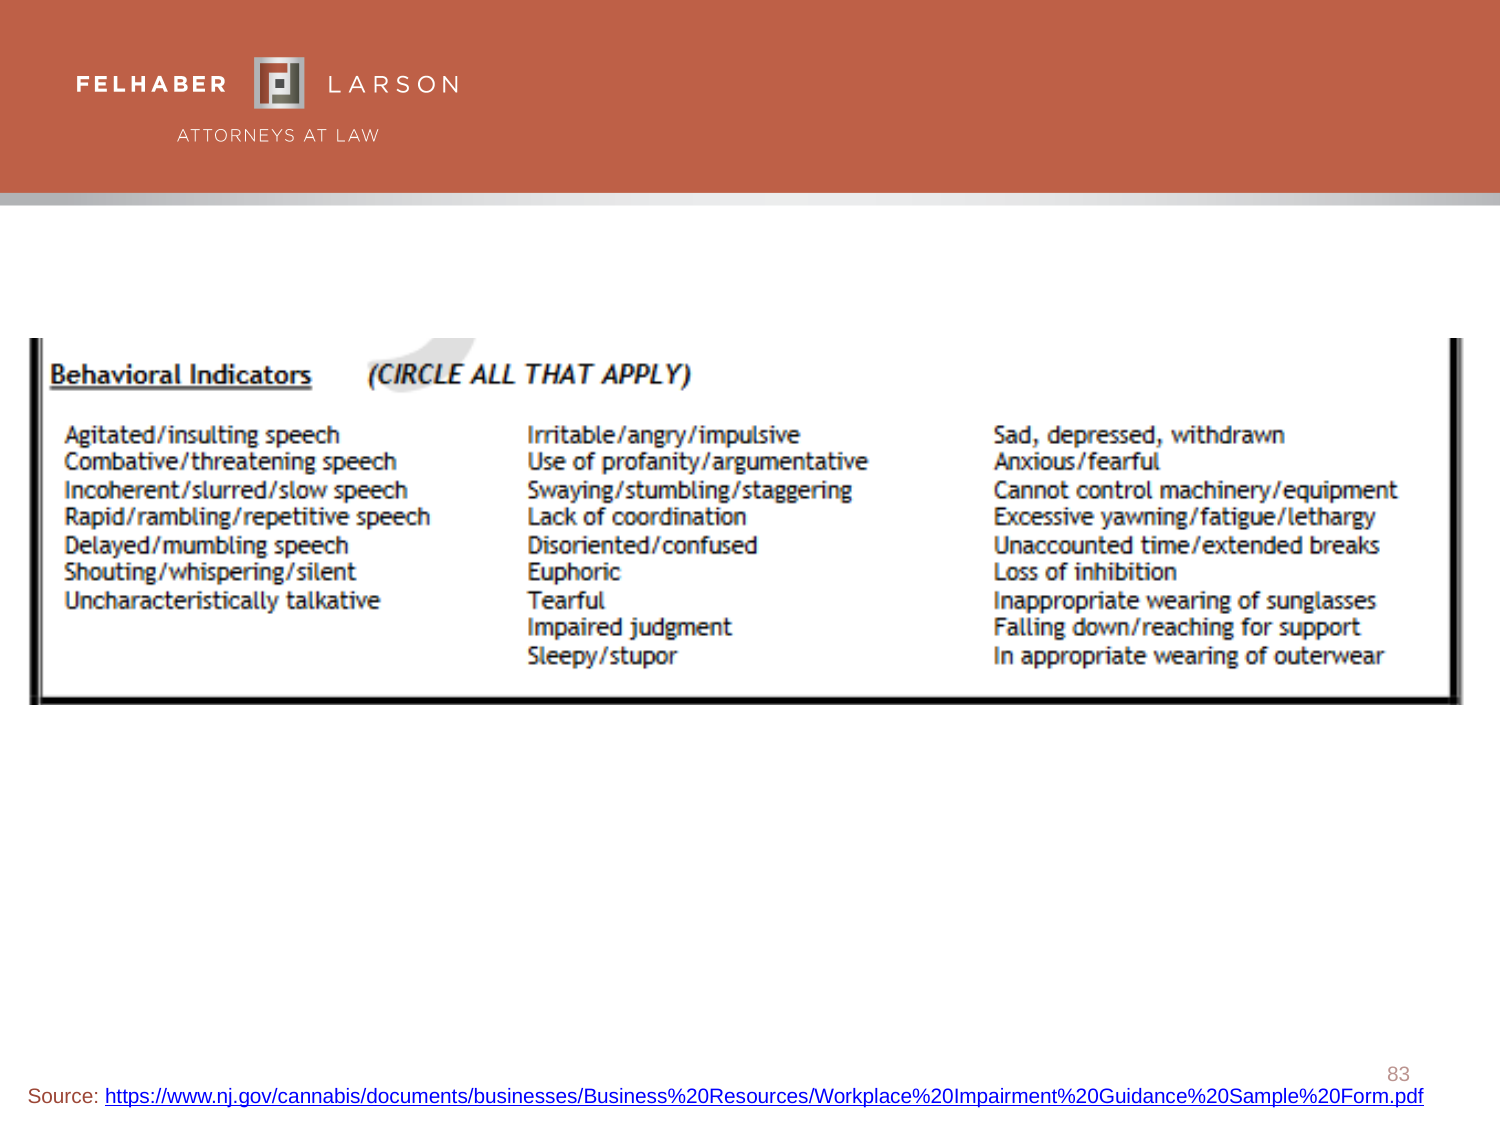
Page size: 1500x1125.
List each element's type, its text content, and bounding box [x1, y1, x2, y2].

picture [17, 337, 1469, 705]
title Source: https://www.nj.gov/cannabis/documents/businesses/Business%20Resources/Workplace%20Impairment%20Guidance%20Sample%20Form.pdf [12, 1078, 1488, 1111]
slide_number 83 [1074, 1042, 1425, 1078]
picture [0, 0, 1500, 206]
